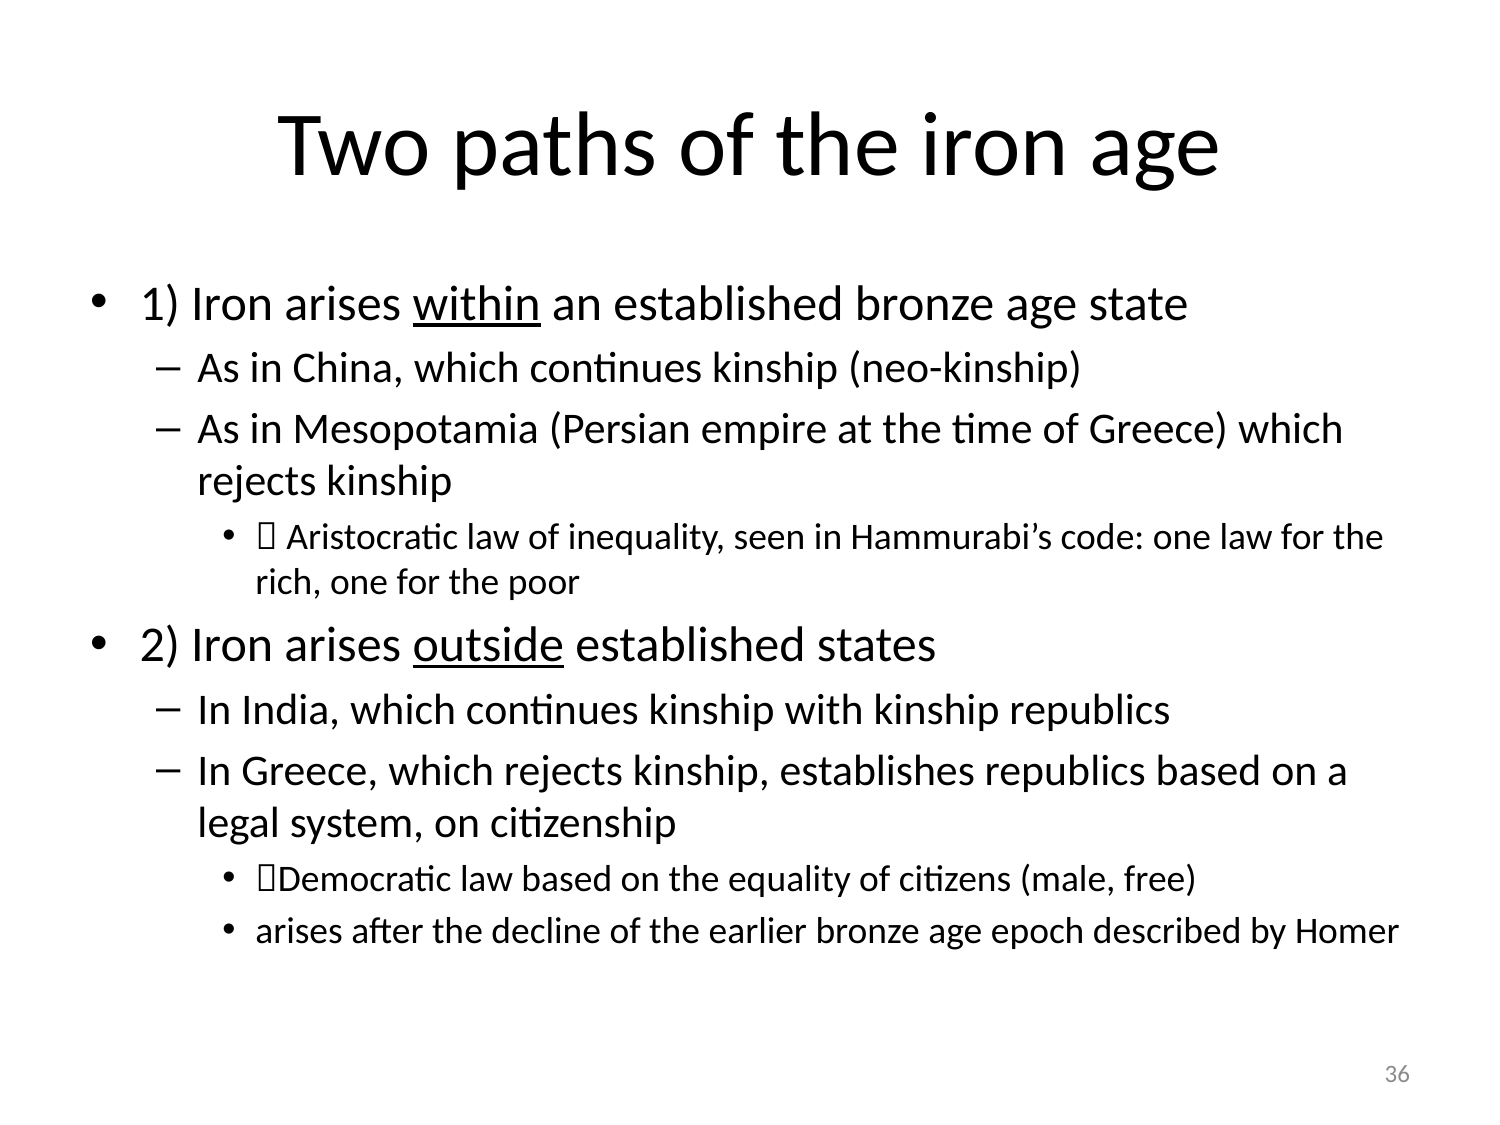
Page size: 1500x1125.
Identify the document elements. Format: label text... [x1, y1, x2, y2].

title Two paths of the iron age [75, 45, 1425, 233]
list 1) Iron arises within an established bronze age state As in China, which continues kinship (neo-kinship) As in Mesopotamia (Persian empire at the time of Greece) which rejects kinship  Aristocratic law of inequality, seen in Hammurabi’s code: one law for the rich, one for the poor 2) Iron arises outside established states In India, which continues kinship with kinship republics In Greece, which rejects kinship, establishes republics based on a legal system, on citizenship Democratic law based on the equality of citizens (male, free) arises after the decline of the earlier bronze age epoch described by Homer [75, 262, 1425, 1005]
slide_number 36 [1074, 1042, 1425, 1103]
